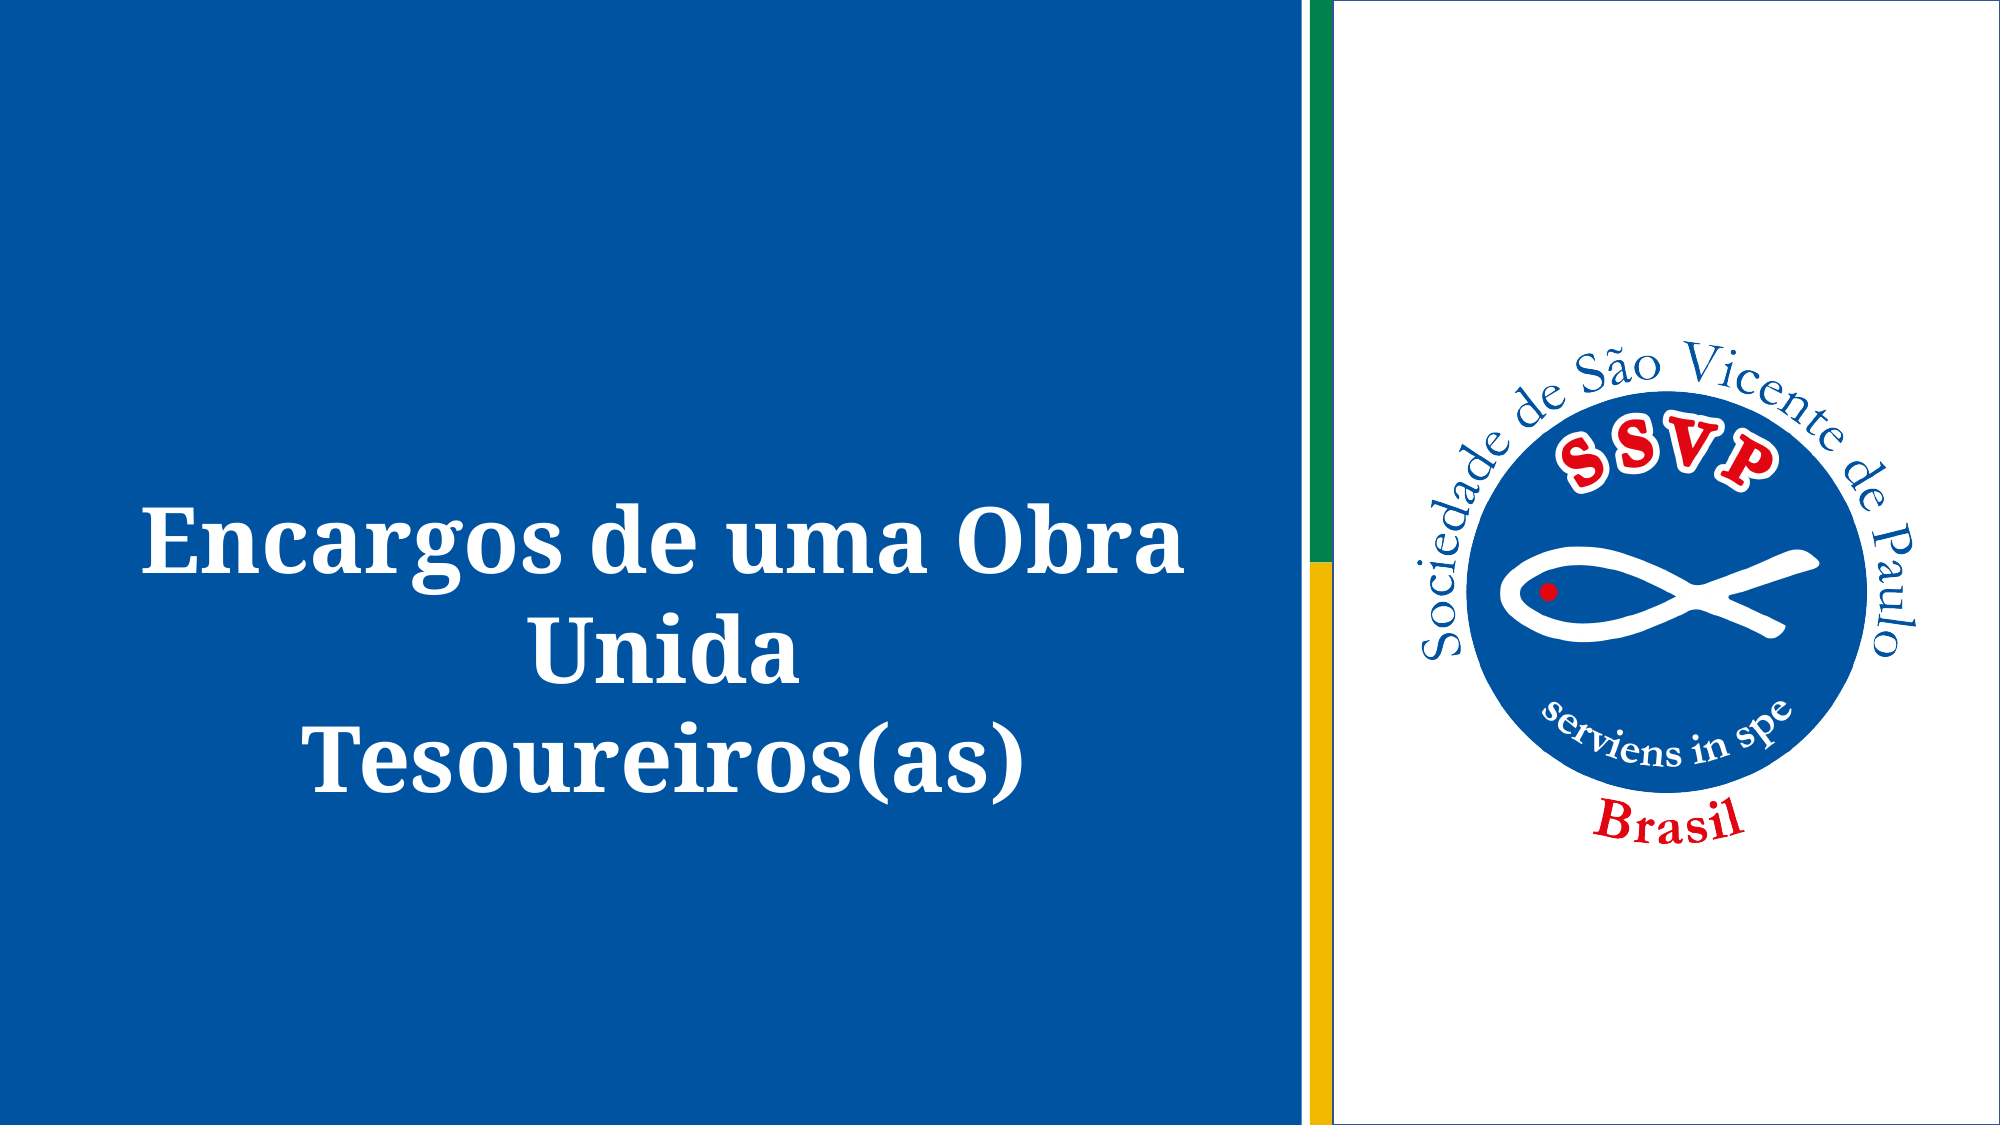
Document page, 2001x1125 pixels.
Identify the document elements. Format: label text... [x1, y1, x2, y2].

picture [1416, 341, 1916, 844]
text_box Encargos de uma Obra Unida Tesoureiros(as) [25, 474, 1304, 819]
text_box [0, 0, 1301, 1125]
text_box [758, 543, 1416, 582]
text_box [1332, 0, 2000, 1125]
